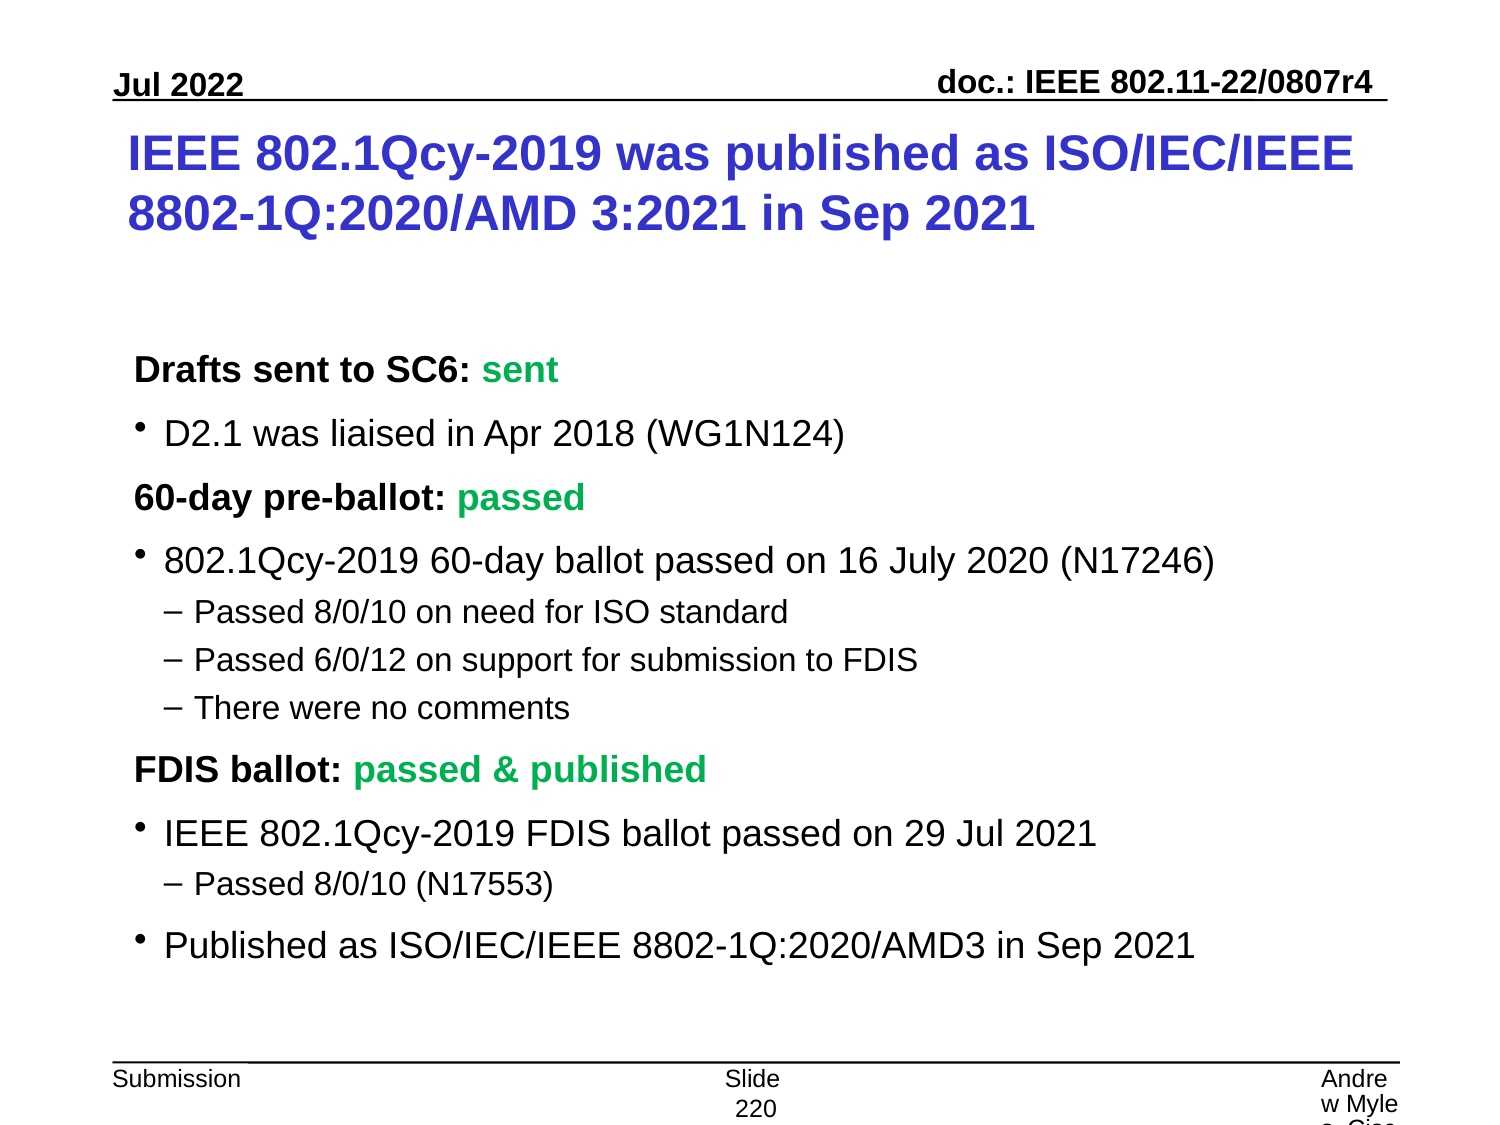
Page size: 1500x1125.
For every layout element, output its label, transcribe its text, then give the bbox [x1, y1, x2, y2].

slide_number Slide 220 [709, 1061, 803, 1093]
list Drafts sent to SC6: sent D2.1 was liaised in Apr 2018 (WG1N124) 60-day pre-ballot: passed 802.1Qcy-2019 60-day ballot passed on 16 July 2020 (N17246) Passed 8/0/10 on need for ISO standard Passed 6/0/12 on support for submission to FDIS There were no comments FDIS ballot: passed & published IEEE 802.1Qcy-2019 FDIS ballot passed on 29 Jul 2021 Passed 8/0/10 (N17553) Published as ISO/IEC/IEEE 8802-1Q:2020/AMD3 in Sep 2021 [118, 337, 1394, 1013]
footer Andrew Myles, Cisco [1320, 1061, 1402, 1093]
title IEEE 802.1Qcy-2019 was published as ISO/IEC/IEEE 8802-1Q:2020/AMD 3:2021 in Sep 2021 [112, 112, 1388, 288]
